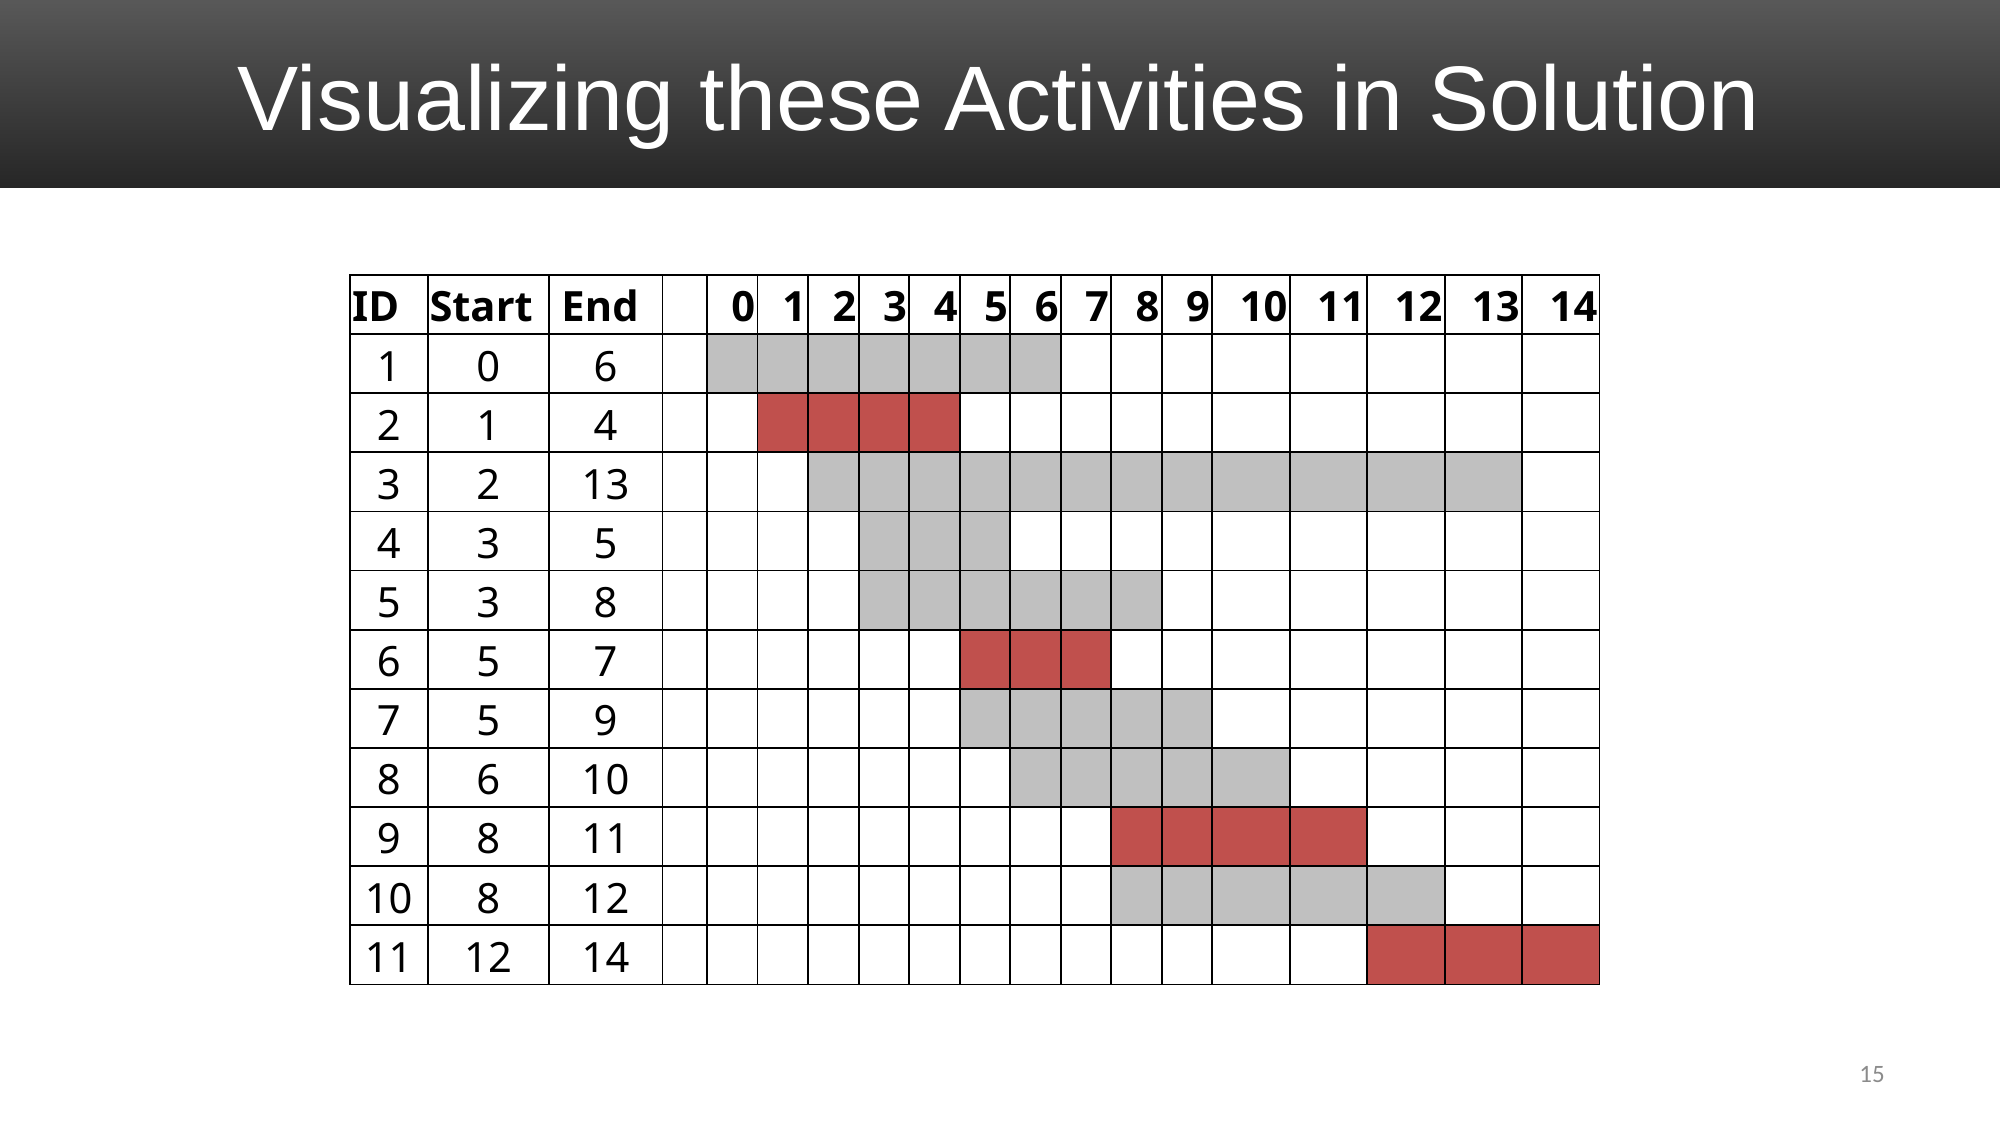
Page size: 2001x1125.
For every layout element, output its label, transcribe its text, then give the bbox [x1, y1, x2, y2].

table_cell [1291, 867, 1366, 924]
table_cell [1523, 749, 1599, 806]
table_cell [1163, 808, 1211, 865]
table_cell [1112, 571, 1161, 629]
table_cell [1163, 453, 1211, 511]
table_cell [1213, 926, 1289, 984]
table_cell [961, 631, 1009, 688]
table_cell [1446, 749, 1521, 806]
table_header 14 [1523, 276, 1599, 333]
table_cell [1523, 690, 1599, 747]
table_header [663, 276, 706, 333]
table_cell [961, 453, 1009, 511]
table_cell [1011, 690, 1060, 747]
table_cell [809, 926, 858, 984]
table_cell [961, 926, 1009, 984]
table_cell [1368, 335, 1444, 392]
table_cell [663, 867, 706, 924]
table_cell [758, 808, 807, 865]
table_cell [1213, 453, 1289, 511]
table_cell [1446, 631, 1521, 688]
table_cell 0 [429, 335, 548, 392]
table_cell [1523, 335, 1599, 392]
table_cell [860, 867, 908, 924]
table_cell [1062, 453, 1110, 511]
table_cell [1112, 690, 1161, 747]
table_cell [1523, 453, 1599, 511]
table_cell 5 [429, 690, 548, 747]
table_cell [910, 867, 959, 924]
table_cell 7 [351, 690, 427, 747]
table_header 9 [1163, 276, 1211, 333]
table_cell [1523, 867, 1599, 924]
table_cell 12 [550, 867, 662, 924]
table_cell [663, 631, 706, 688]
table_cell [860, 631, 908, 688]
table_cell [961, 335, 1009, 392]
table_cell [1291, 690, 1366, 747]
table_cell [1291, 749, 1366, 806]
table_cell [1291, 631, 1366, 688]
table_cell 3 [429, 512, 548, 570]
table_cell [1011, 749, 1060, 806]
table_cell [708, 453, 757, 511]
table_cell [1446, 571, 1521, 629]
table_cell [1062, 335, 1110, 392]
table_cell [1062, 512, 1110, 570]
table_cell [1011, 394, 1060, 451]
table_cell [1523, 926, 1599, 984]
table_cell [910, 749, 959, 806]
table_cell [1213, 571, 1289, 629]
table_cell [1446, 867, 1521, 924]
table_cell 5 [550, 512, 662, 570]
table_cell [1523, 394, 1599, 451]
table_cell [809, 571, 858, 629]
table_cell [809, 512, 858, 570]
table_cell [663, 394, 706, 451]
table_cell 11 [351, 926, 427, 984]
table_header 0 [708, 276, 757, 333]
table_header 4 [910, 276, 959, 333]
table_header 2 [809, 276, 858, 333]
table_cell [1163, 690, 1211, 747]
table_cell [1112, 749, 1161, 806]
table_cell [1368, 453, 1444, 511]
table_header 5 [961, 276, 1009, 333]
table_cell [961, 571, 1009, 629]
table_cell [708, 690, 757, 747]
table_cell [1446, 512, 1521, 570]
table_cell [910, 453, 959, 511]
table_cell [860, 749, 908, 806]
table_cell [1112, 335, 1161, 392]
table_cell 6 [351, 631, 427, 688]
table_cell [860, 808, 908, 865]
table_cell [809, 335, 858, 392]
table_cell [1291, 926, 1366, 984]
table_cell [860, 335, 908, 392]
table_cell [1368, 690, 1444, 747]
table_cell [1523, 512, 1599, 570]
table_cell [1062, 926, 1110, 984]
table_cell [758, 631, 807, 688]
table_cell [1291, 453, 1366, 511]
table_cell [1213, 335, 1289, 392]
table_cell [961, 394, 1009, 451]
table_cell [910, 512, 959, 570]
table_cell 5 [351, 571, 427, 629]
table_cell [809, 867, 858, 924]
table_cell 10 [550, 749, 662, 806]
table_cell [1368, 571, 1444, 629]
table_cell [1368, 631, 1444, 688]
table_cell [1062, 749, 1110, 806]
table_header 12 [1368, 276, 1444, 333]
table_cell [809, 394, 858, 451]
table_cell 9 [351, 808, 427, 865]
table_cell [758, 394, 807, 451]
table_header 13 [1446, 276, 1521, 333]
table_cell [758, 926, 807, 984]
table_header 3 [860, 276, 908, 333]
table_cell [1112, 631, 1161, 688]
table_cell [1213, 749, 1289, 806]
table_cell [860, 453, 908, 511]
table_cell [961, 808, 1009, 865]
table_cell [1213, 690, 1289, 747]
table_cell [961, 512, 1009, 570]
table_header Start [429, 276, 548, 333]
table_cell 5 [429, 631, 548, 688]
table_cell [663, 512, 706, 570]
table_cell [1112, 453, 1161, 511]
table_cell [1291, 571, 1366, 629]
table_cell [860, 926, 908, 984]
table_cell [1523, 571, 1599, 629]
table_header End [550, 276, 662, 333]
slide_number 15 [1433, 1042, 1900, 1103]
table_cell [1213, 808, 1289, 865]
table_cell [1368, 512, 1444, 570]
table_cell [1011, 631, 1060, 688]
table_cell [1446, 394, 1521, 451]
table_cell [1062, 867, 1110, 924]
table_cell [1368, 926, 1444, 984]
table_cell 9 [550, 690, 662, 747]
table_cell [1062, 394, 1110, 451]
table_cell [1011, 926, 1060, 984]
table_cell [1213, 394, 1289, 451]
table_cell [663, 335, 706, 392]
table_cell [910, 808, 959, 865]
table_cell [663, 808, 706, 865]
table_cell 4 [351, 512, 427, 570]
table_cell [1062, 690, 1110, 747]
table_cell 13 [550, 453, 662, 511]
table_header 7 [1062, 276, 1110, 333]
table_cell [708, 926, 757, 984]
table_cell 11 [550, 808, 662, 865]
table_cell [758, 690, 807, 747]
table_cell [758, 749, 807, 806]
table_cell [1112, 512, 1161, 570]
table_cell [1368, 394, 1444, 451]
table_cell [860, 571, 908, 629]
table_cell [1011, 571, 1060, 629]
table_cell 14 [550, 926, 662, 984]
table_cell 8 [550, 571, 662, 629]
table_cell 6 [429, 749, 548, 806]
table_cell [910, 571, 959, 629]
table_cell [758, 571, 807, 629]
table_cell [809, 453, 858, 511]
table_cell 10 [351, 867, 427, 924]
table_cell 2 [351, 394, 427, 451]
table_cell [910, 394, 959, 451]
table_header 8 [1112, 276, 1161, 333]
table_cell [1163, 749, 1211, 806]
table_cell 1 [351, 335, 427, 392]
table_cell [1291, 512, 1366, 570]
table_cell [1446, 926, 1521, 984]
table_cell [1163, 867, 1211, 924]
table_cell [1523, 808, 1599, 865]
table_cell [1163, 394, 1211, 451]
table_cell [809, 749, 858, 806]
table_cell 2 [429, 453, 548, 511]
table_cell [758, 453, 807, 511]
table_cell [708, 749, 757, 806]
table_cell [961, 749, 1009, 806]
table_cell [1011, 453, 1060, 511]
table_cell [758, 335, 807, 392]
table_cell [1011, 808, 1060, 865]
table_cell [809, 690, 858, 747]
table_cell [1112, 867, 1161, 924]
table_cell 6 [550, 335, 662, 392]
table_cell [860, 512, 908, 570]
table_cell [910, 631, 959, 688]
table_cell [1011, 335, 1060, 392]
table_cell 8 [429, 867, 548, 924]
table_cell [663, 690, 706, 747]
table_cell [708, 571, 757, 629]
table_cell [708, 808, 757, 865]
table_header ID [351, 276, 427, 333]
table_cell [1011, 512, 1060, 570]
table_cell [1112, 394, 1161, 451]
table_cell [1446, 690, 1521, 747]
table_cell 3 [351, 453, 427, 511]
table_cell [910, 690, 959, 747]
table_cell [663, 453, 706, 511]
table_cell [1446, 453, 1521, 511]
table_cell [1163, 335, 1211, 392]
table_cell [910, 335, 959, 392]
table_cell [1368, 867, 1444, 924]
table_header 1 [758, 276, 807, 333]
table_cell [1446, 808, 1521, 865]
table_cell [1213, 867, 1289, 924]
table_cell [663, 749, 706, 806]
table_cell [1523, 631, 1599, 688]
table_cell [1112, 808, 1161, 865]
table_cell [1163, 631, 1211, 688]
table_header 6 [1011, 276, 1060, 333]
table_cell [1446, 335, 1521, 392]
table_cell [860, 394, 908, 451]
table_cell [1291, 808, 1366, 865]
table_cell [1112, 926, 1161, 984]
table_cell [1163, 512, 1211, 570]
table_cell [1291, 394, 1366, 451]
table_header 10 [1213, 276, 1289, 333]
table_cell [1163, 926, 1211, 984]
table_cell [708, 512, 757, 570]
table_cell [663, 926, 706, 984]
table_cell [809, 808, 858, 865]
table_cell 4 [550, 394, 662, 451]
table_cell [860, 690, 908, 747]
table_cell [1213, 631, 1289, 688]
table_cell [708, 335, 757, 392]
table_cell [1291, 335, 1366, 392]
table_cell [708, 631, 757, 688]
table_cell 8 [429, 808, 548, 865]
table_header 11 [1291, 276, 1366, 333]
title Visualizing these Activities in Solution [99, 24, 1900, 163]
table_cell [1163, 571, 1211, 629]
table_cell [1062, 571, 1110, 629]
table_cell 7 [550, 631, 662, 688]
table_cell [1062, 631, 1110, 688]
table_cell [910, 926, 959, 984]
table_cell [1011, 867, 1060, 924]
table_cell [758, 867, 807, 924]
table_cell [1368, 808, 1444, 865]
table_cell [758, 512, 807, 570]
table_cell [1213, 512, 1289, 570]
table_cell 12 [429, 926, 548, 984]
table_cell [961, 867, 1009, 924]
table_cell 1 [429, 394, 548, 451]
table_cell [708, 394, 757, 451]
table_cell [1062, 808, 1110, 865]
table_cell [663, 571, 706, 629]
table_cell 3 [429, 571, 548, 629]
table_cell [1368, 749, 1444, 806]
table_cell 8 [351, 749, 427, 806]
table_cell [961, 690, 1009, 747]
table_cell [809, 631, 858, 688]
table_cell [708, 867, 757, 924]
